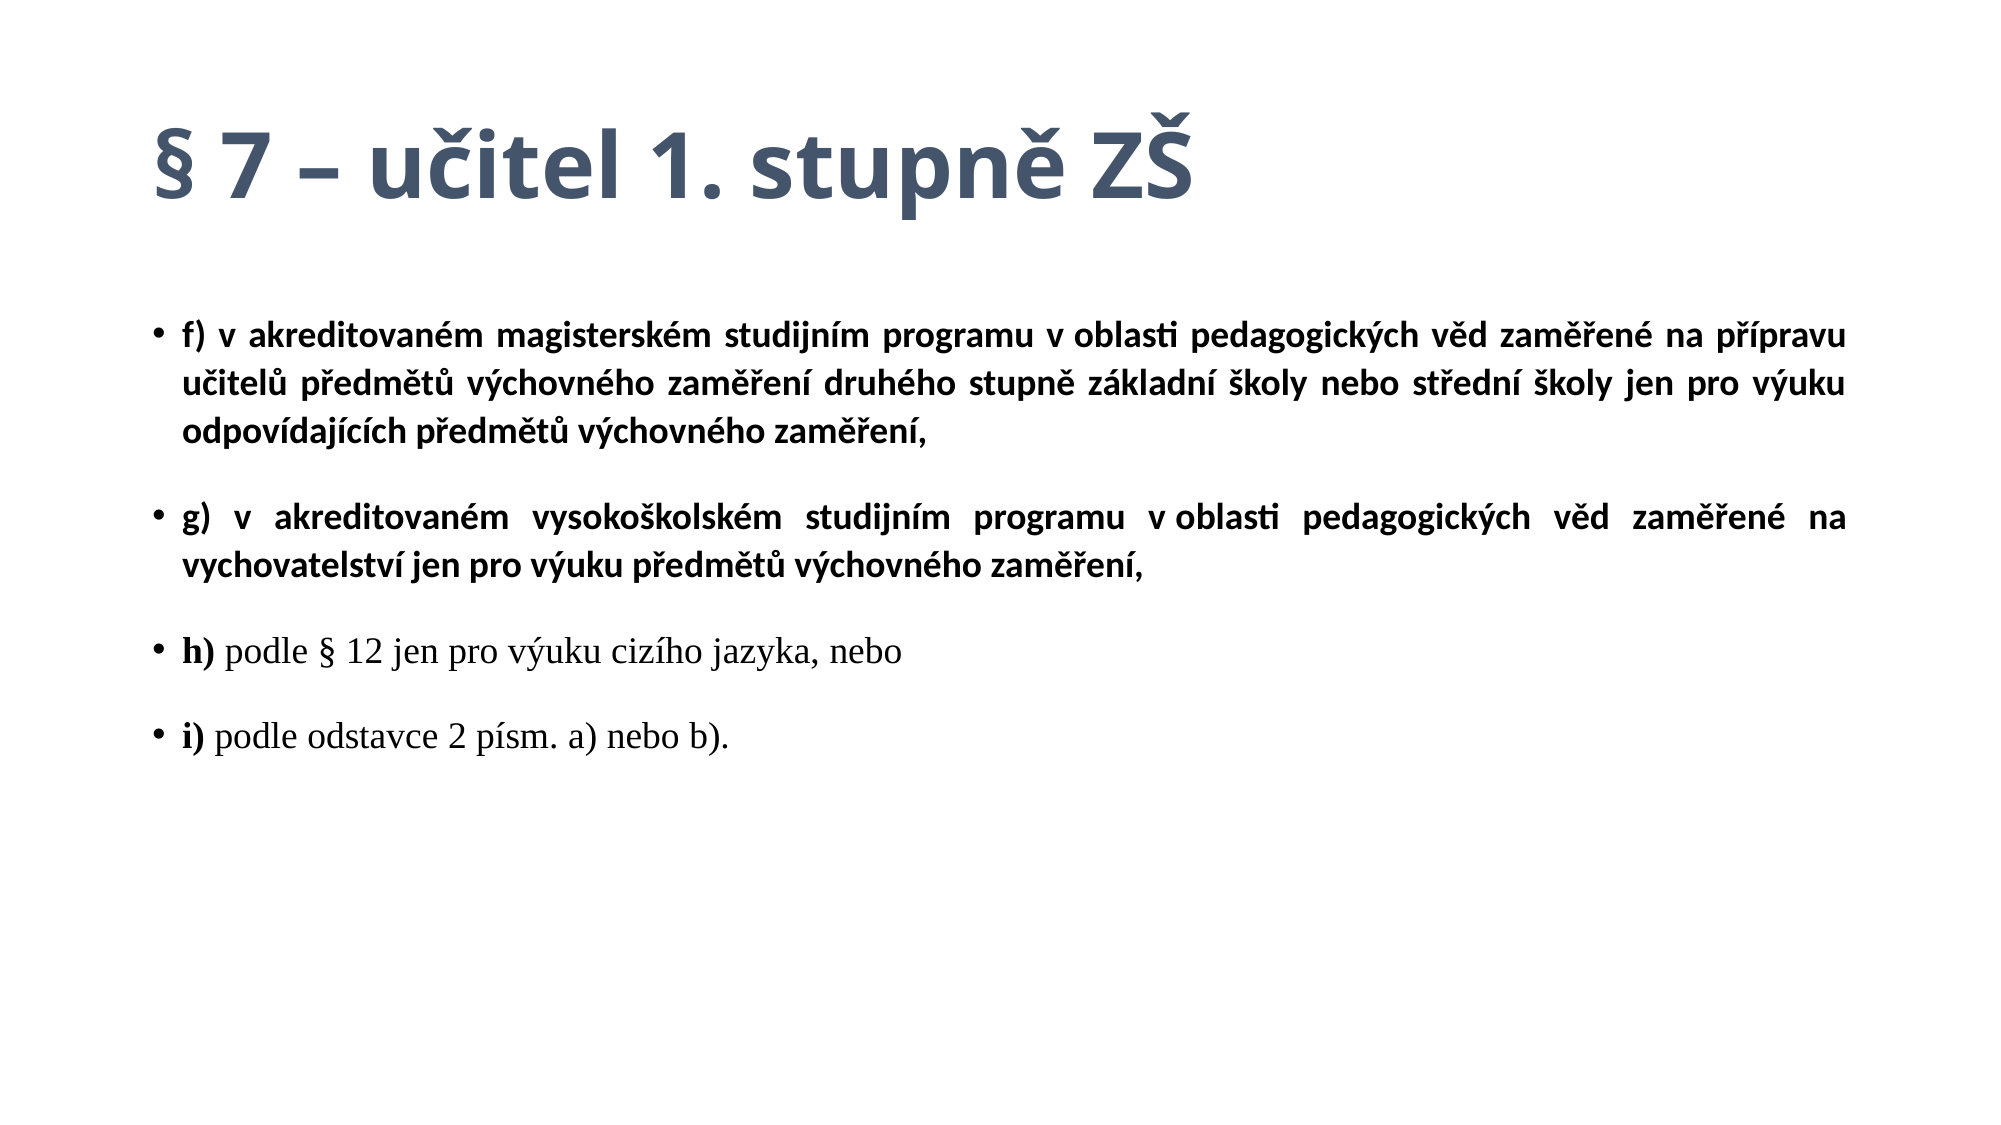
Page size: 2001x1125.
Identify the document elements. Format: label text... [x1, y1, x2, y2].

list f) v akreditovaném magisterském studijním programu v oblasti pedagogických věd zaměřené na přípravu učitelů předmětů výchovného zaměření druhého stupně základní školy nebo střední školy jen pro výuku odpovídajících předmětů výchovného zaměření, g) v akreditovaném vysokoškolském studijním programu v oblasti pedagogických věd zaměřené na vychovatelství jen pro výuku předmětů výchovného zaměření, h) podle § 12 jen pro výuku cizího jazyka, nebo i) podle odstavce 2 písm. a) nebo b). [137, 299, 1863, 1014]
title § 7 – učitel 1. stupně ZŠ [137, 59, 1863, 278]
